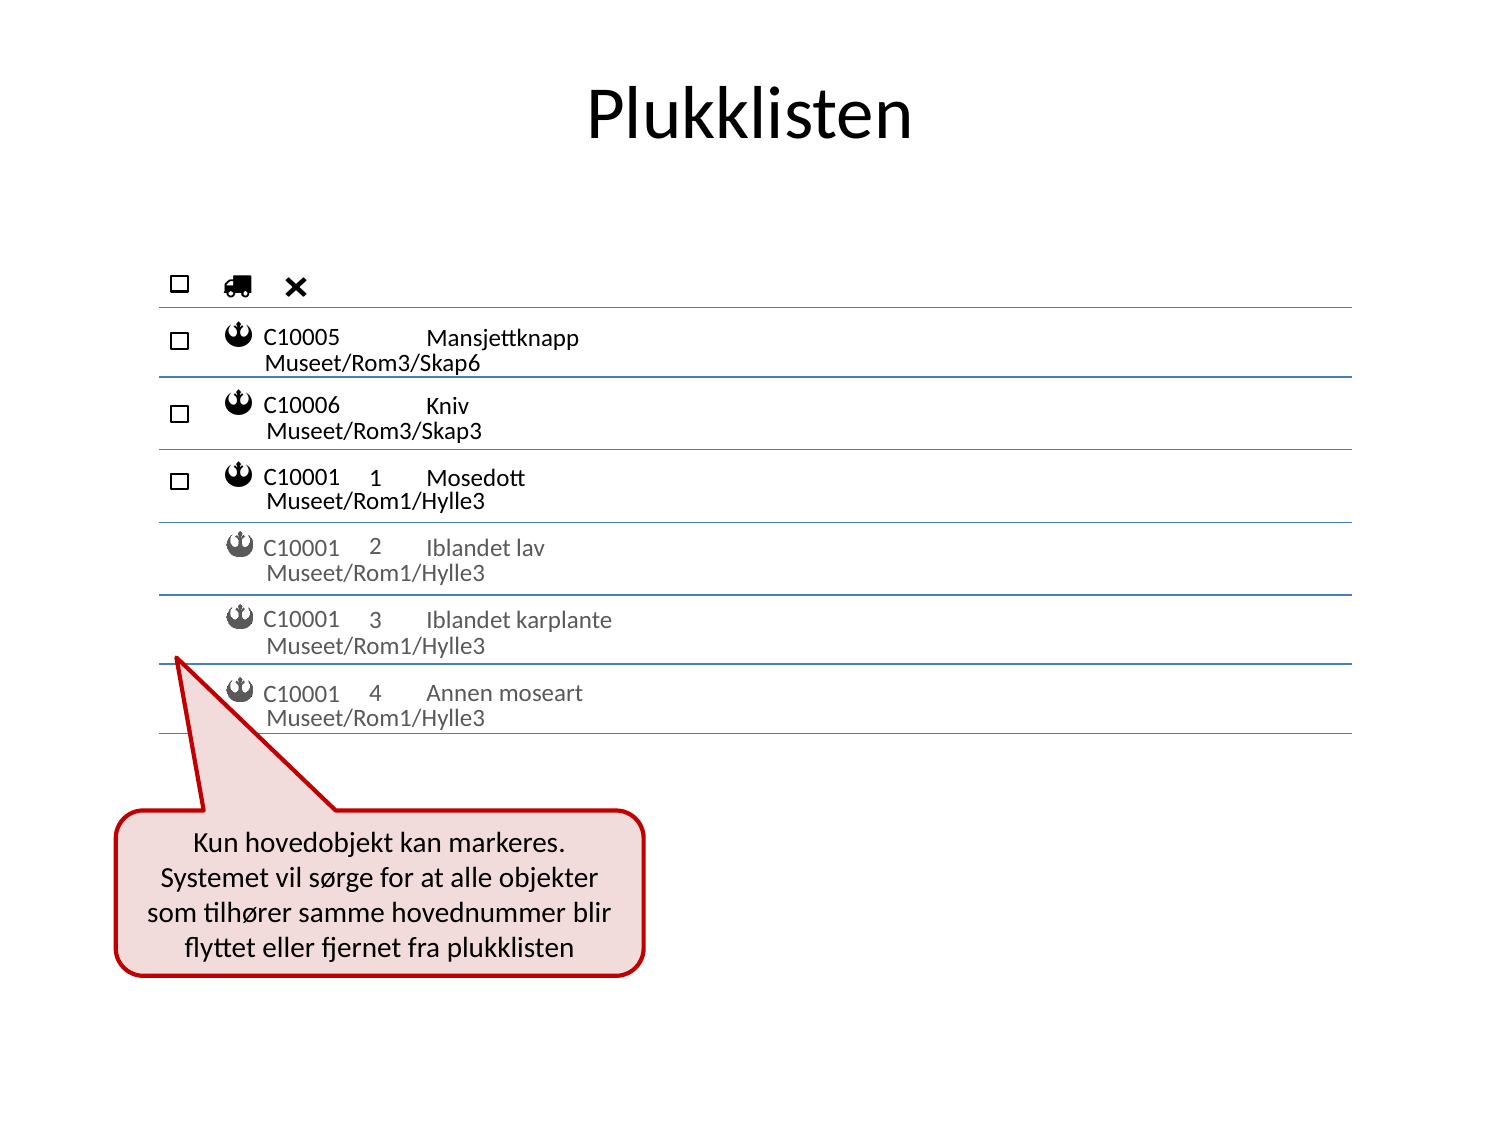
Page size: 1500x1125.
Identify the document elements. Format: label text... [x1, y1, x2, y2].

title Plukklisten [75, 45, 1425, 173]
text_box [159, 273, 1353, 735]
text_box Kun hovedobjekt kan markeres. Systemet vil sørge for at alle objekter som tilhører samme hovednummer blir flyttet eller fjernet fra plukklisten [113, 743, 646, 978]
